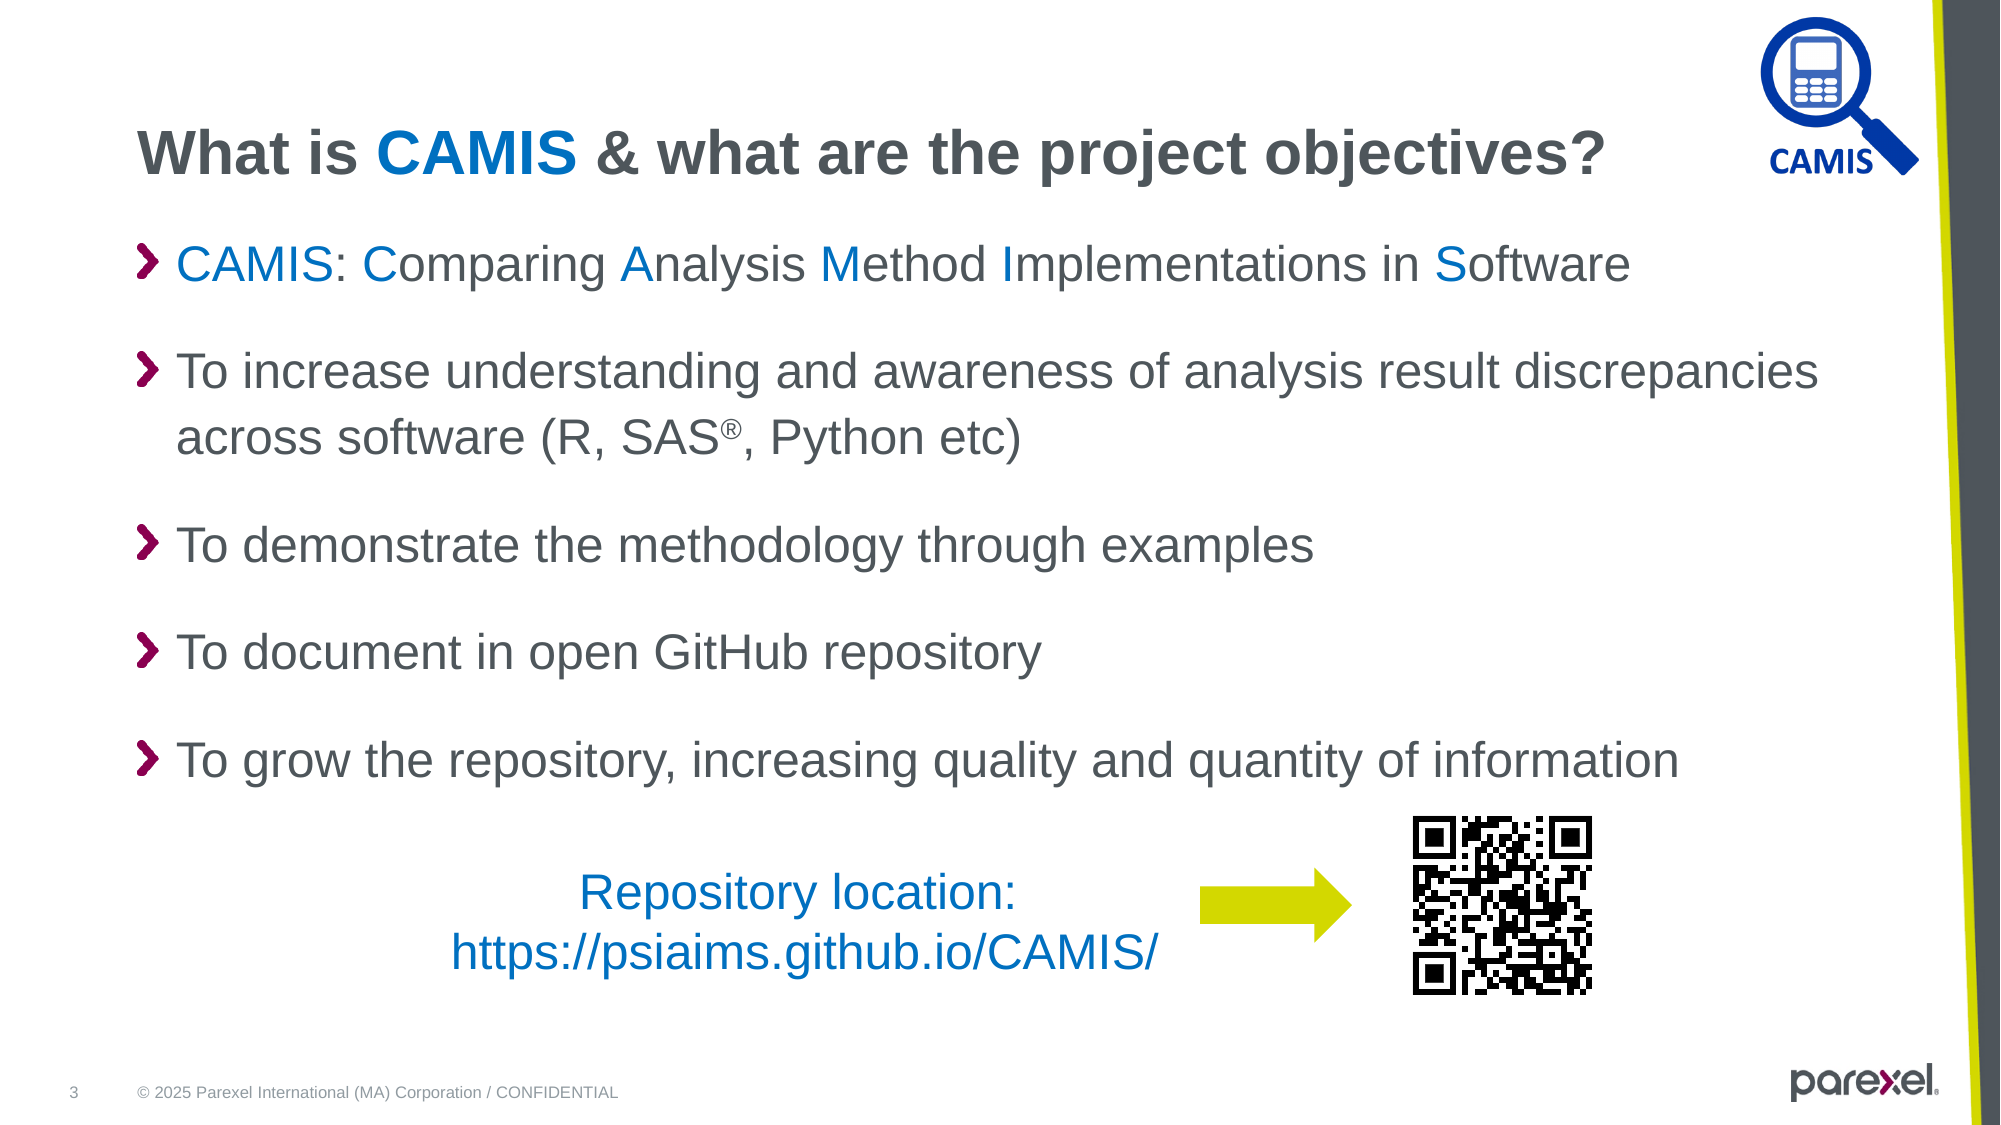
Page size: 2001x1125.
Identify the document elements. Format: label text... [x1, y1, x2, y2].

text_box [1294, 865, 1354, 946]
picture [137, 632, 159, 668]
picture [137, 524, 159, 560]
picture [1410, 812, 1597, 998]
text_box Repository location: https://psiaims.github.io/CAMIS/ [317, 859, 1294, 1031]
slide_number 3 [19, 1081, 79, 1102]
text_box CAMIS: Comparing Analysis Method Implementations in Software To increase understanding and awareness of analysis result discrepancies across software (R, SAS®, Python etc) To demonstrate the methodology through examples To document in open GitHub repository To grow the repository, increasing quality and quantity of information [137, 224, 1863, 1014]
picture [137, 351, 159, 387]
picture [1656, 0, 2000, 1125]
title What is CAMIS & what are the project objectives? [137, 28, 1656, 187]
picture [137, 740, 159, 776]
picture [137, 243, 159, 279]
